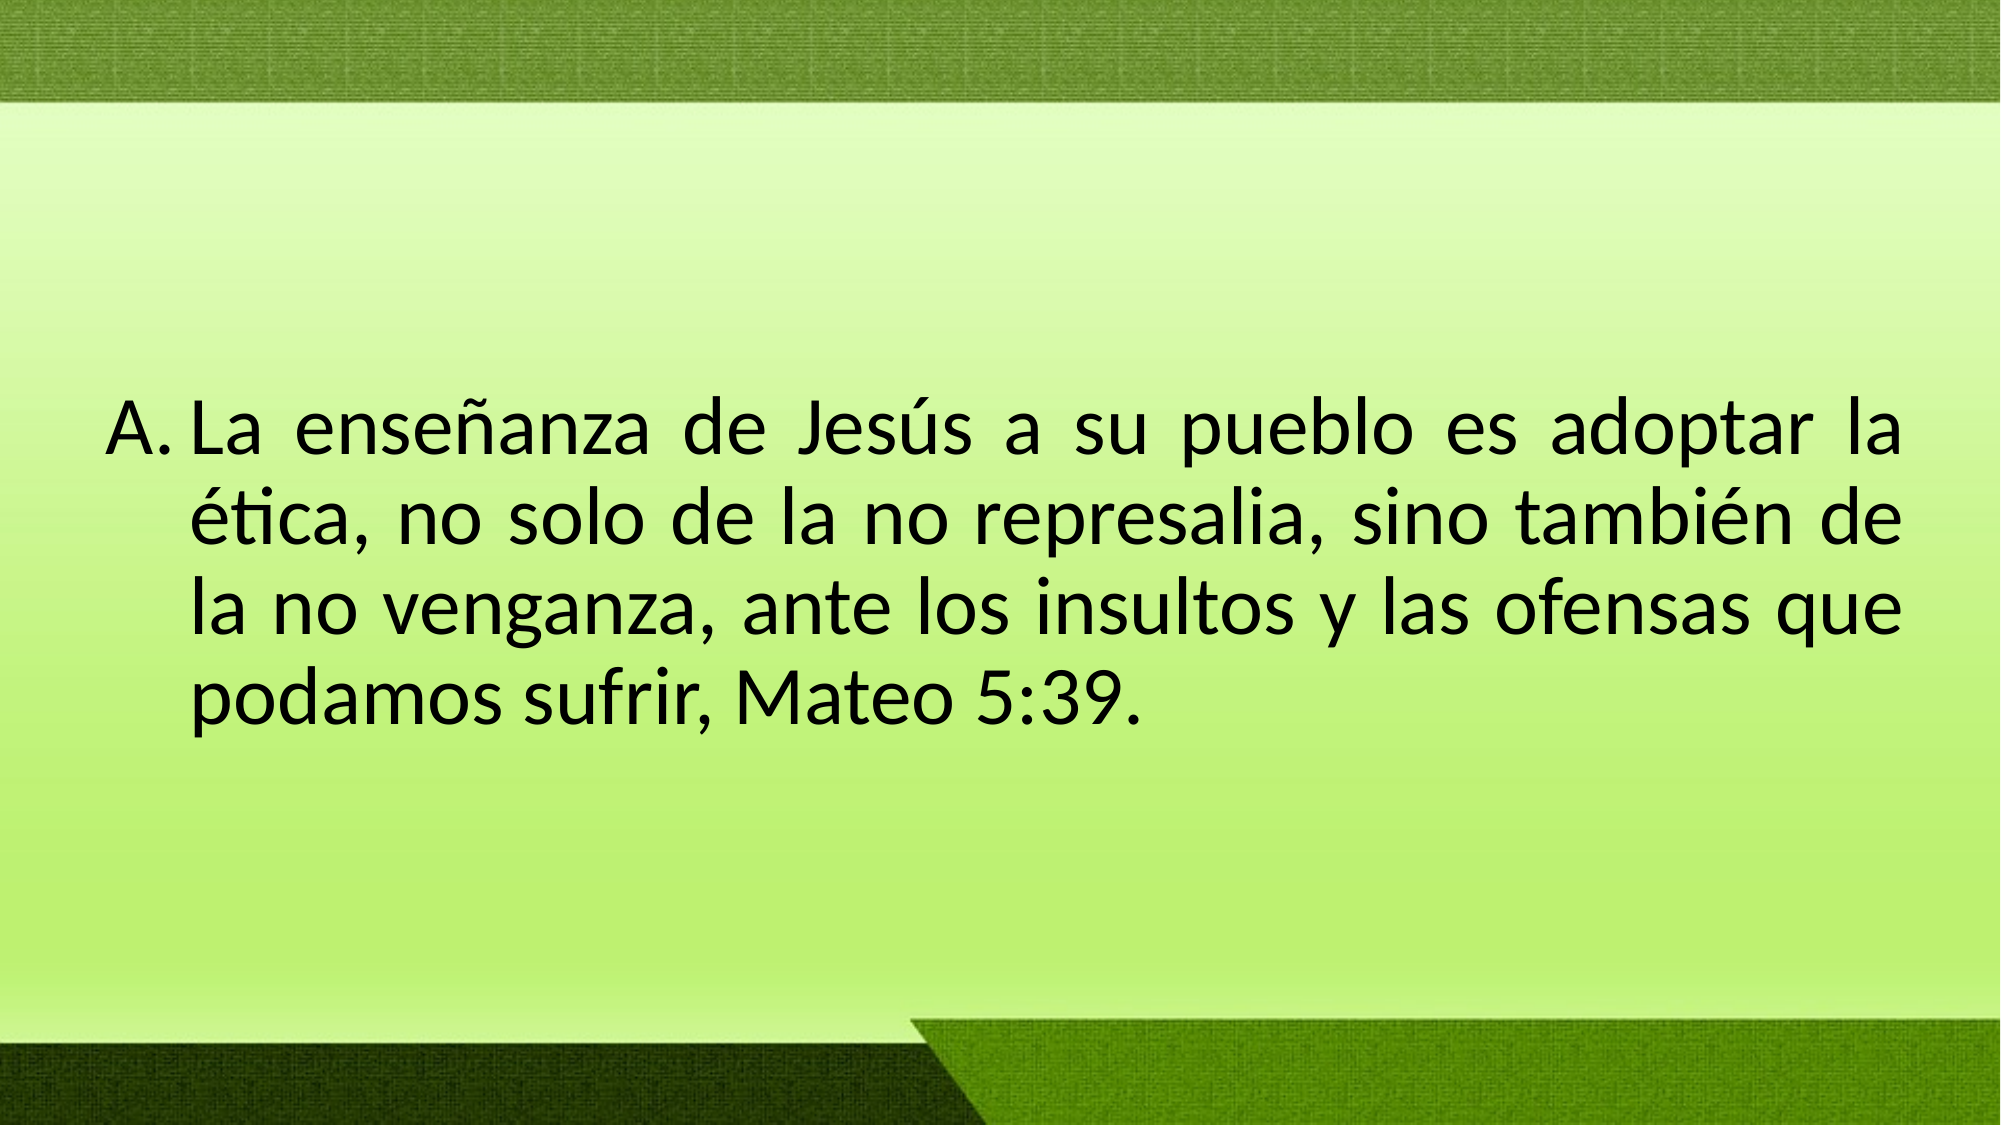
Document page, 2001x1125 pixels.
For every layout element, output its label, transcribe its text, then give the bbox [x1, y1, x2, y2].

picture [0, 0, 2001, 1125]
list La enseñanza de Jesús a su pueblo es adoptar la ética, no solo de la no represalia, sino también de la no venganza, ante los insultos y las ofensas que podamos sufrir, Mateo 5:39. [90, 59, 1922, 1066]
